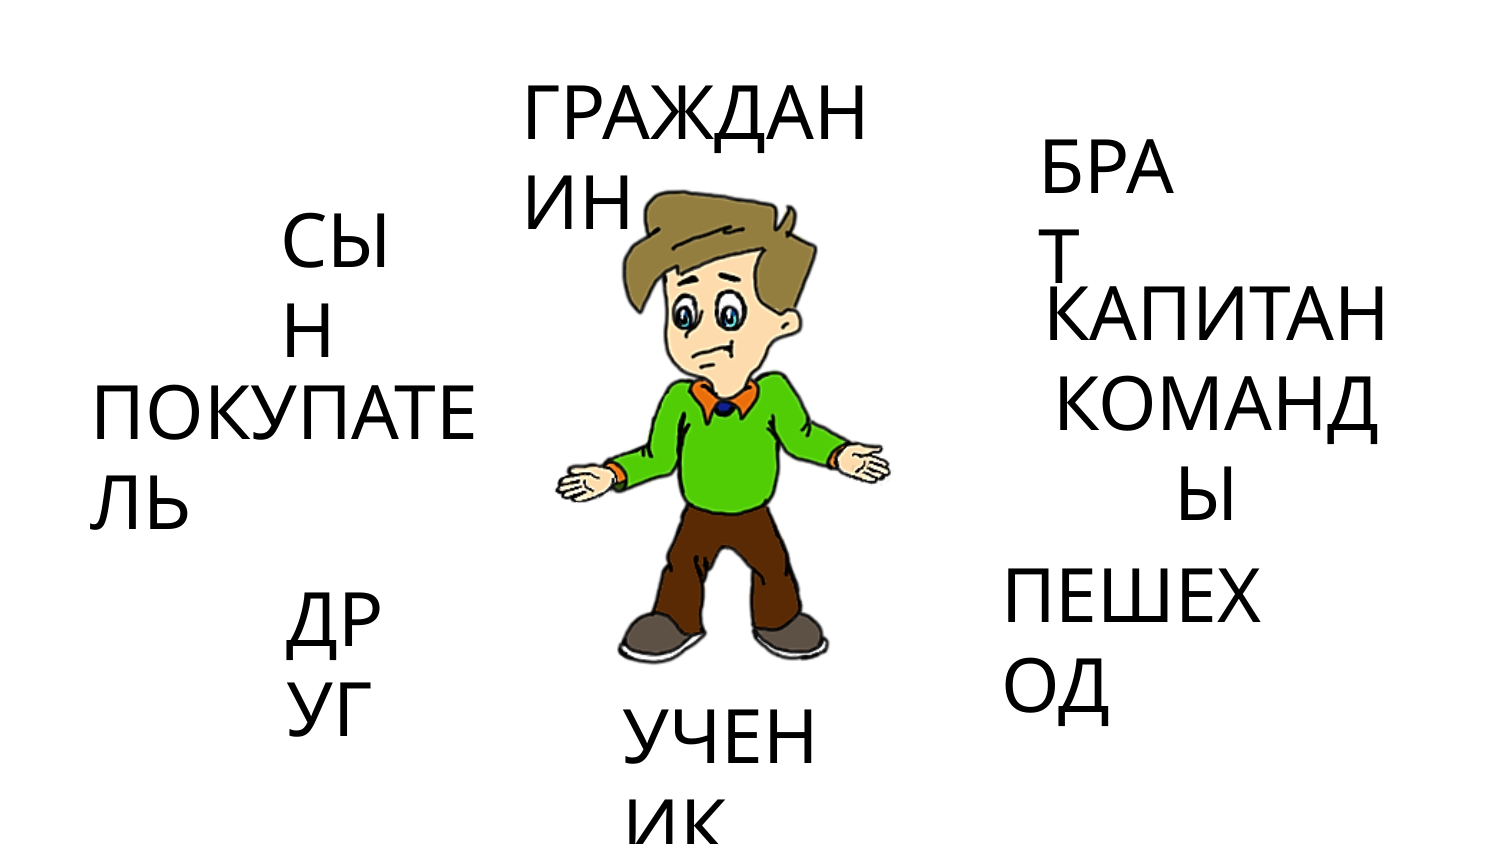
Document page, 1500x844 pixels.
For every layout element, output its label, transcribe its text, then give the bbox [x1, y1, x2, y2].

text_box ПОКУПАТЕЛЬ [76, 356, 531, 552]
picture [536, 149, 911, 699]
text_box УЧЕНИК [608, 706, 868, 844]
text_box ГРАЖДАНИН [506, 57, 909, 252]
text_box БРАТ [1023, 110, 1222, 306]
text_box СЫН [265, 185, 431, 381]
text_box КАПИТАН КОМАНДЫ [1021, 257, 1412, 543]
text_box ДРУГ [271, 563, 438, 759]
text_box ПЕШЕХОД [986, 539, 1326, 735]
